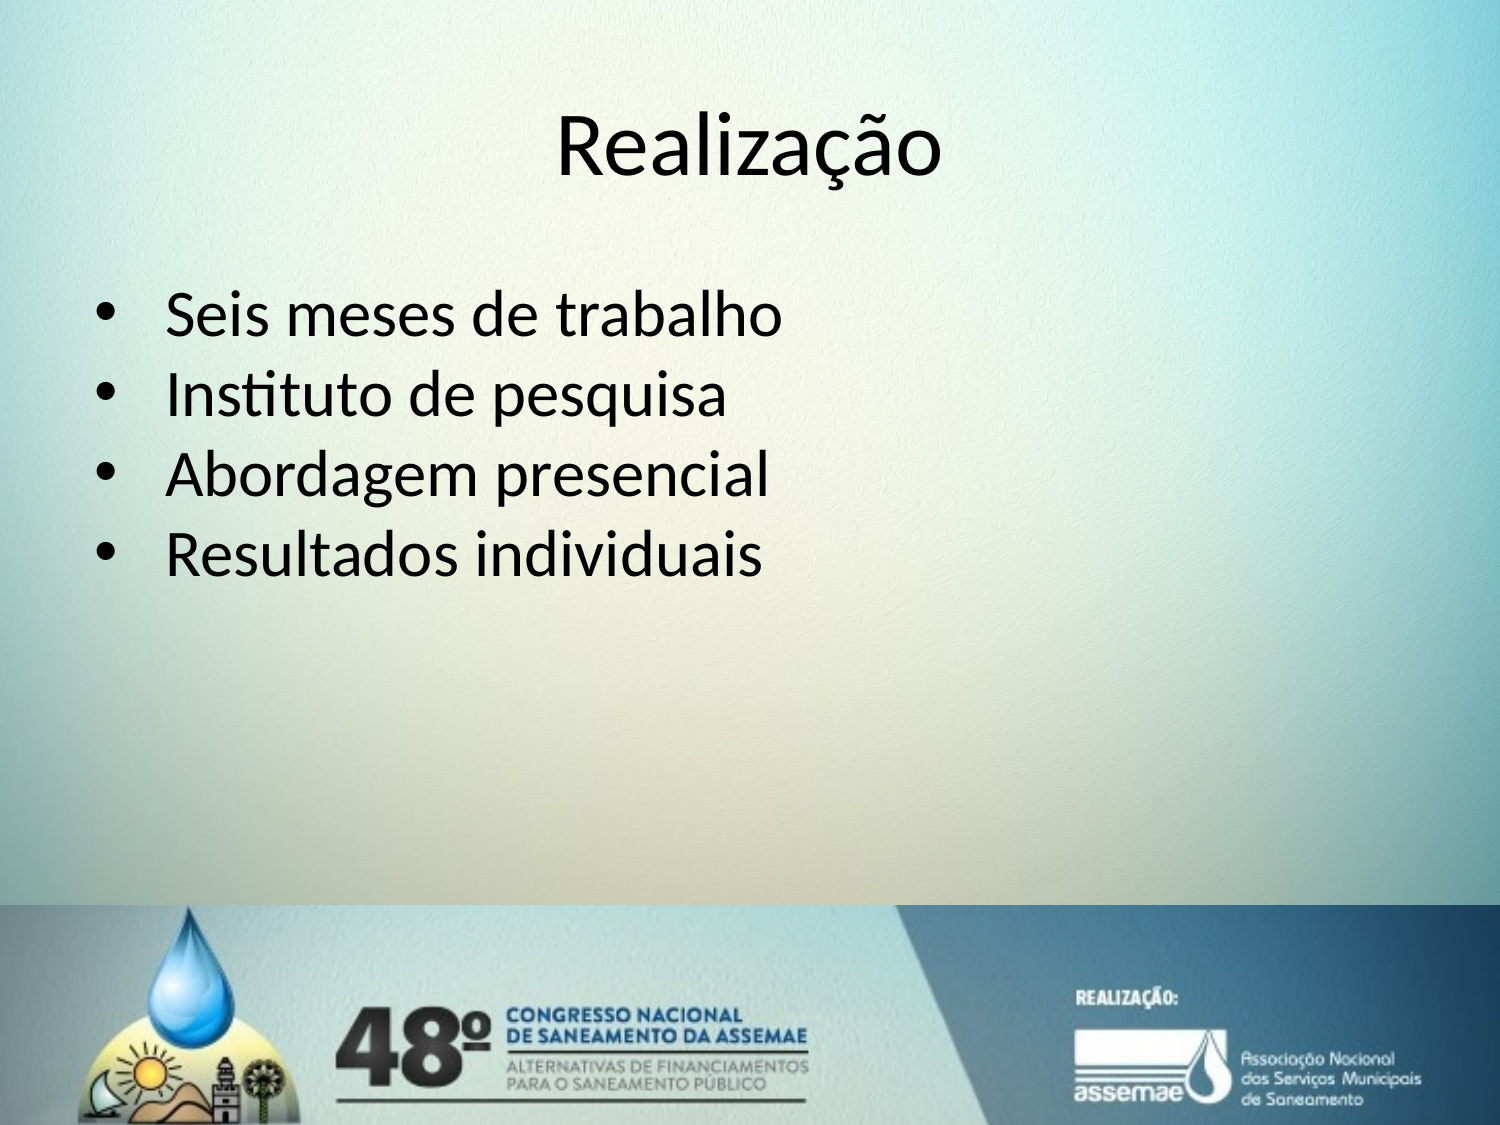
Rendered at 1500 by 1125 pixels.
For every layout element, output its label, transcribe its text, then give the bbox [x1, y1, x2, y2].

title Realização [75, 45, 1425, 233]
list Seis meses de trabalho Instituto de pesquisa Abordagem presencial Resultados individuais [75, 262, 1425, 1005]
picture [0, 0, 1500, 1125]
